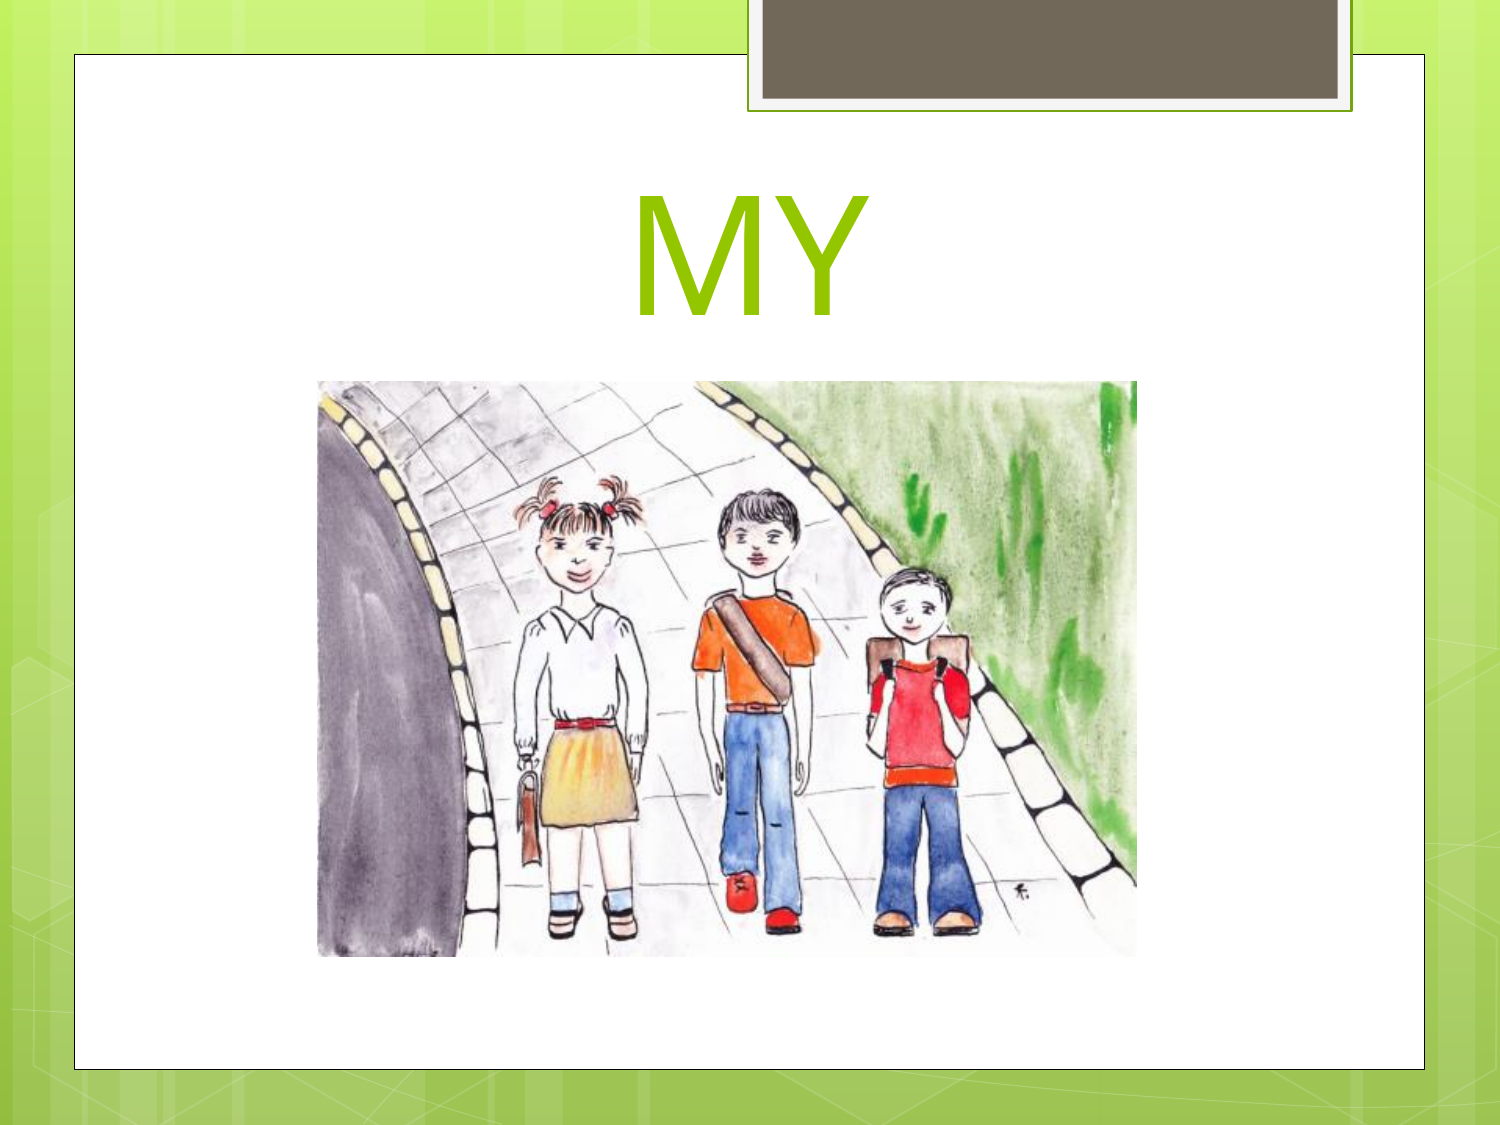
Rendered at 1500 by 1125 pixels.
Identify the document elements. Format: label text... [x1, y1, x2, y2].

title MY [171, 168, 1324, 357]
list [317, 380, 1137, 957]
